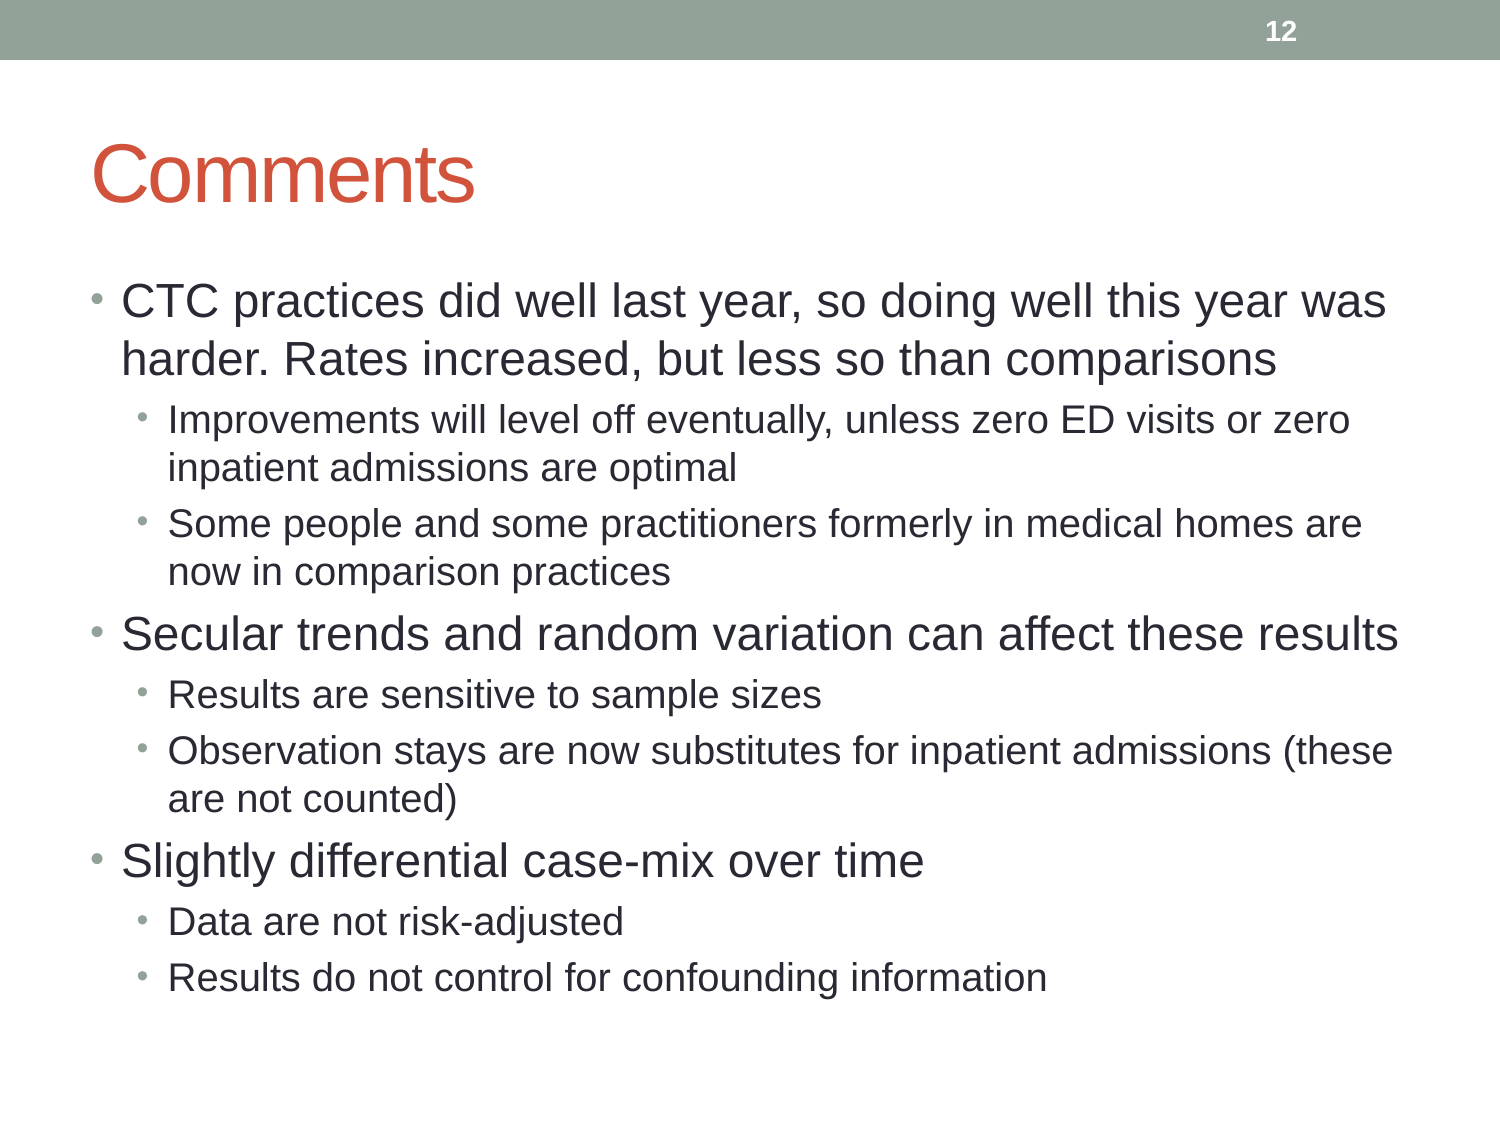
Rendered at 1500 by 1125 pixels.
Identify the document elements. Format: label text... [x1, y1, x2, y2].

list CTC practices did well last year, so doing well this year was harder. Rates increased, but less so than comparisons Improvements will level off eventually, unless zero ED visits or zero inpatient admissions are optimal Some people and some practitioners formerly in medical homes are now in comparison practices Secular trends and random variation can affect these results Results are sensitive to sample sizes Observation stays are now substitutes for inpatient admissions (these are not counted) Slightly differential case-mix over time Data are not risk-adjusted Results do not control for confounding information [75, 262, 1425, 1063]
slide_number 12 [1250, 3, 1425, 57]
title Comments [75, 87, 1425, 250]
